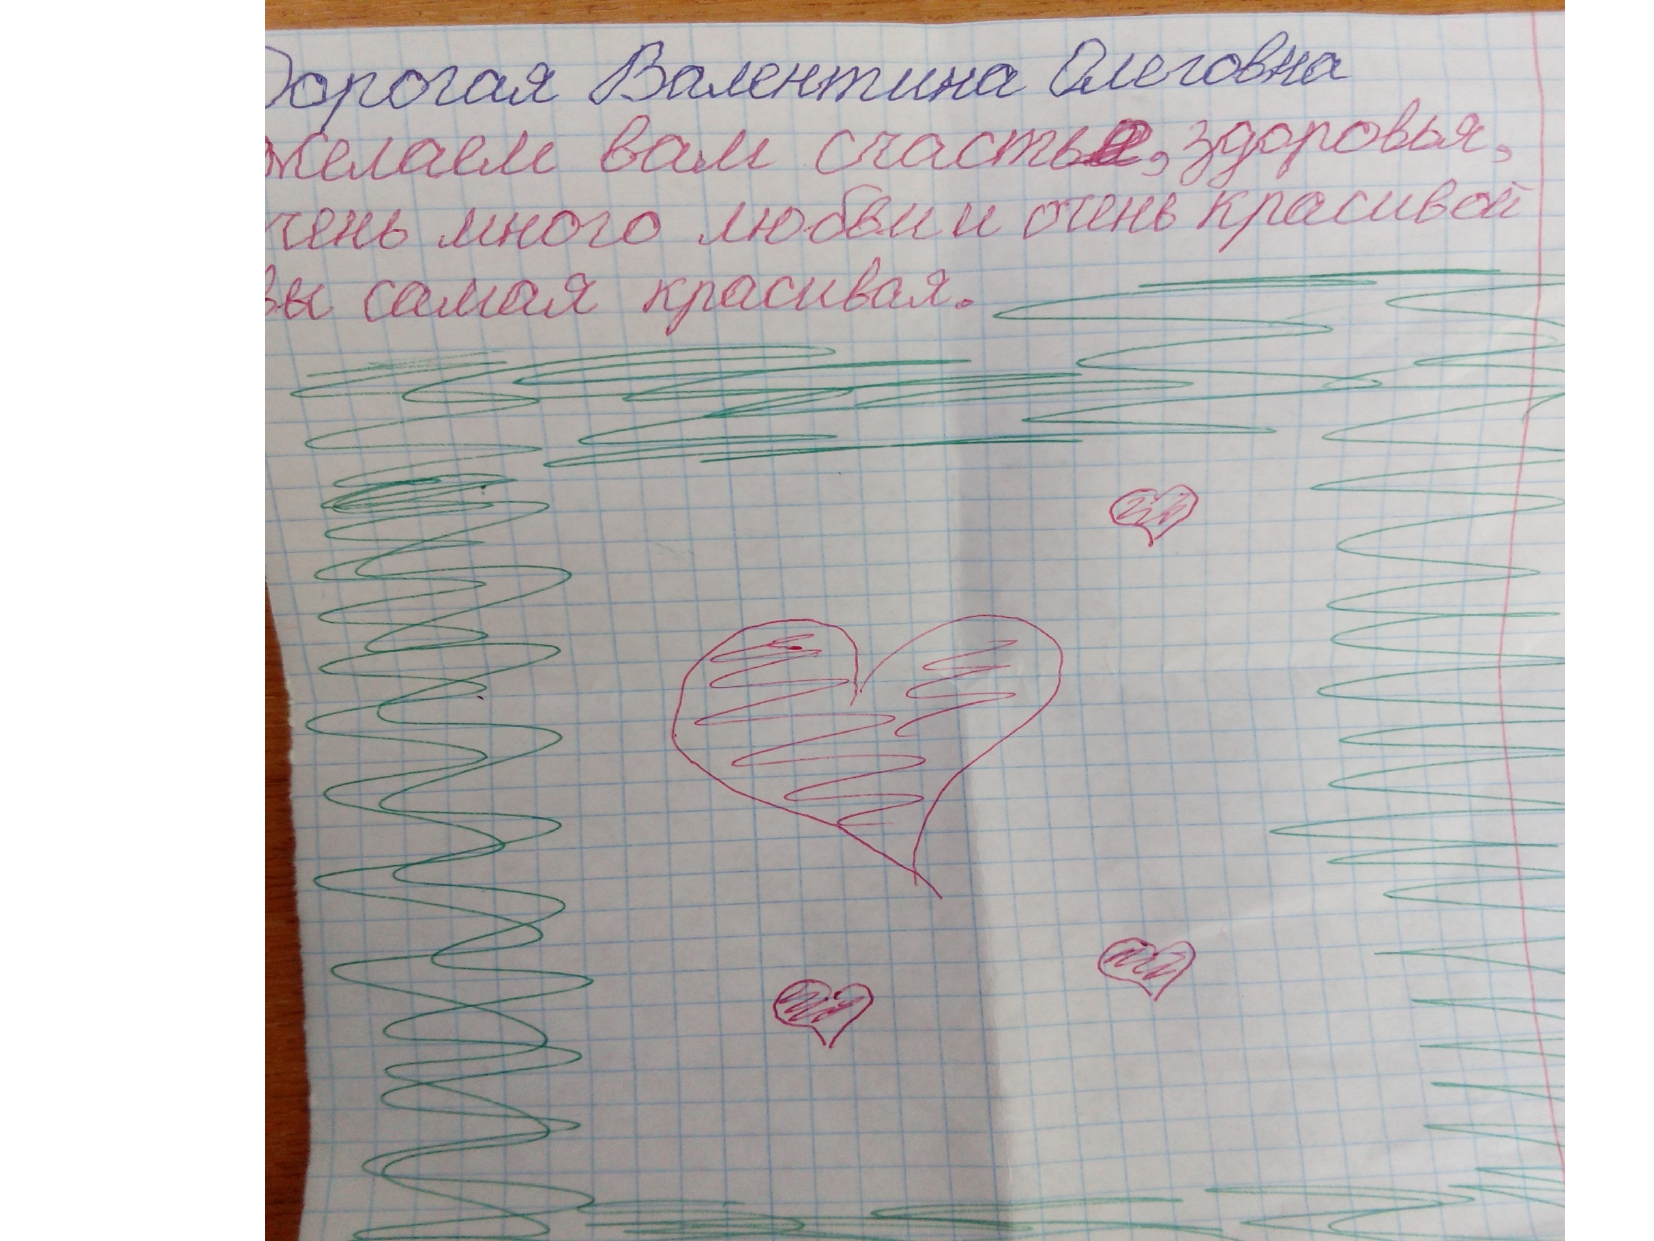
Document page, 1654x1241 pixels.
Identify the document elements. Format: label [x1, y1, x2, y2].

picture [265, 0, 1566, 1241]
